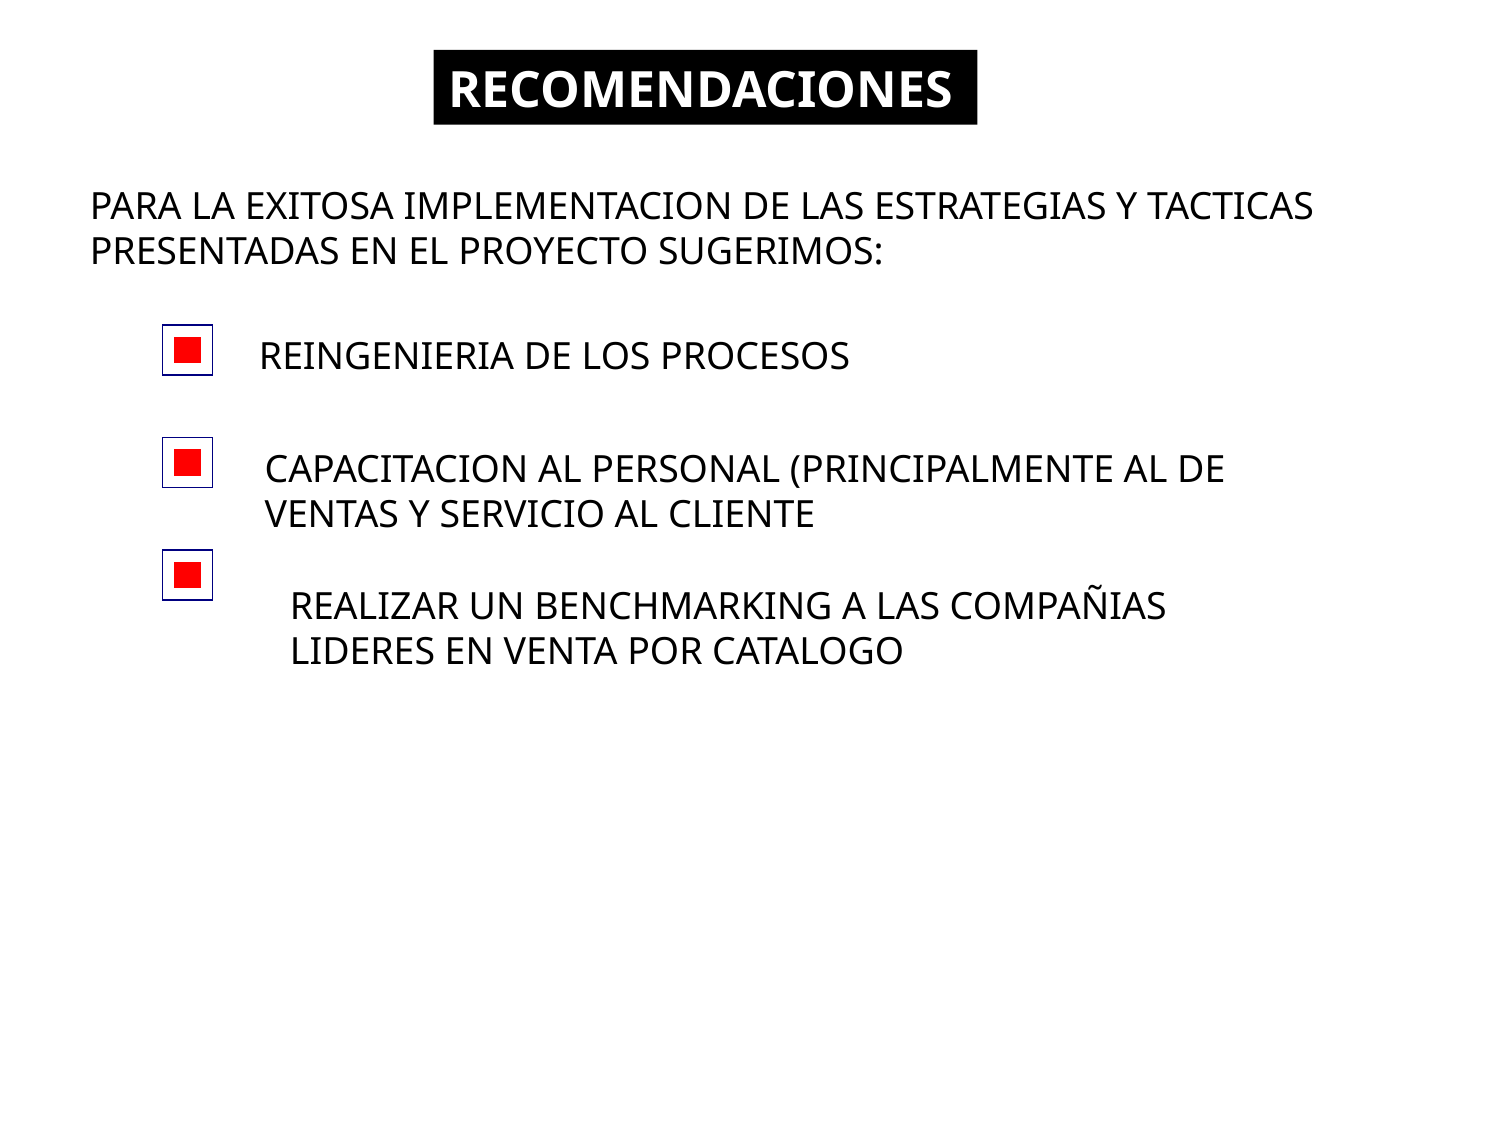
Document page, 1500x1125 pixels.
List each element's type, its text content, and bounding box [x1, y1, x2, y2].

text_box REINGENIERIA DE LOS PROCESOS [244, 324, 866, 385]
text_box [162, 324, 213, 376]
text_box RECOMENDACIONES [433, 49, 978, 125]
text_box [162, 437, 213, 488]
text_box REALIZAR UN BENCHMARKING A LAS COMPAÑIAS LIDERES EN VENTA POR CATALOGO [274, 574, 1313, 680]
text_box CAPACITACION AL PERSONAL (PRINCIPALMENTE AL DE VENTAS Y SERVICIO AL CLIENTE [249, 437, 1372, 543]
text_box PARA LA EXITOSA IMPLEMENTACION DE LAS ESTRATEGIAS Y TACTICAS PRESENTADAS EN EL PROYECTO SUGERIMOS: [74, 174, 1456, 280]
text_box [162, 549, 213, 601]
